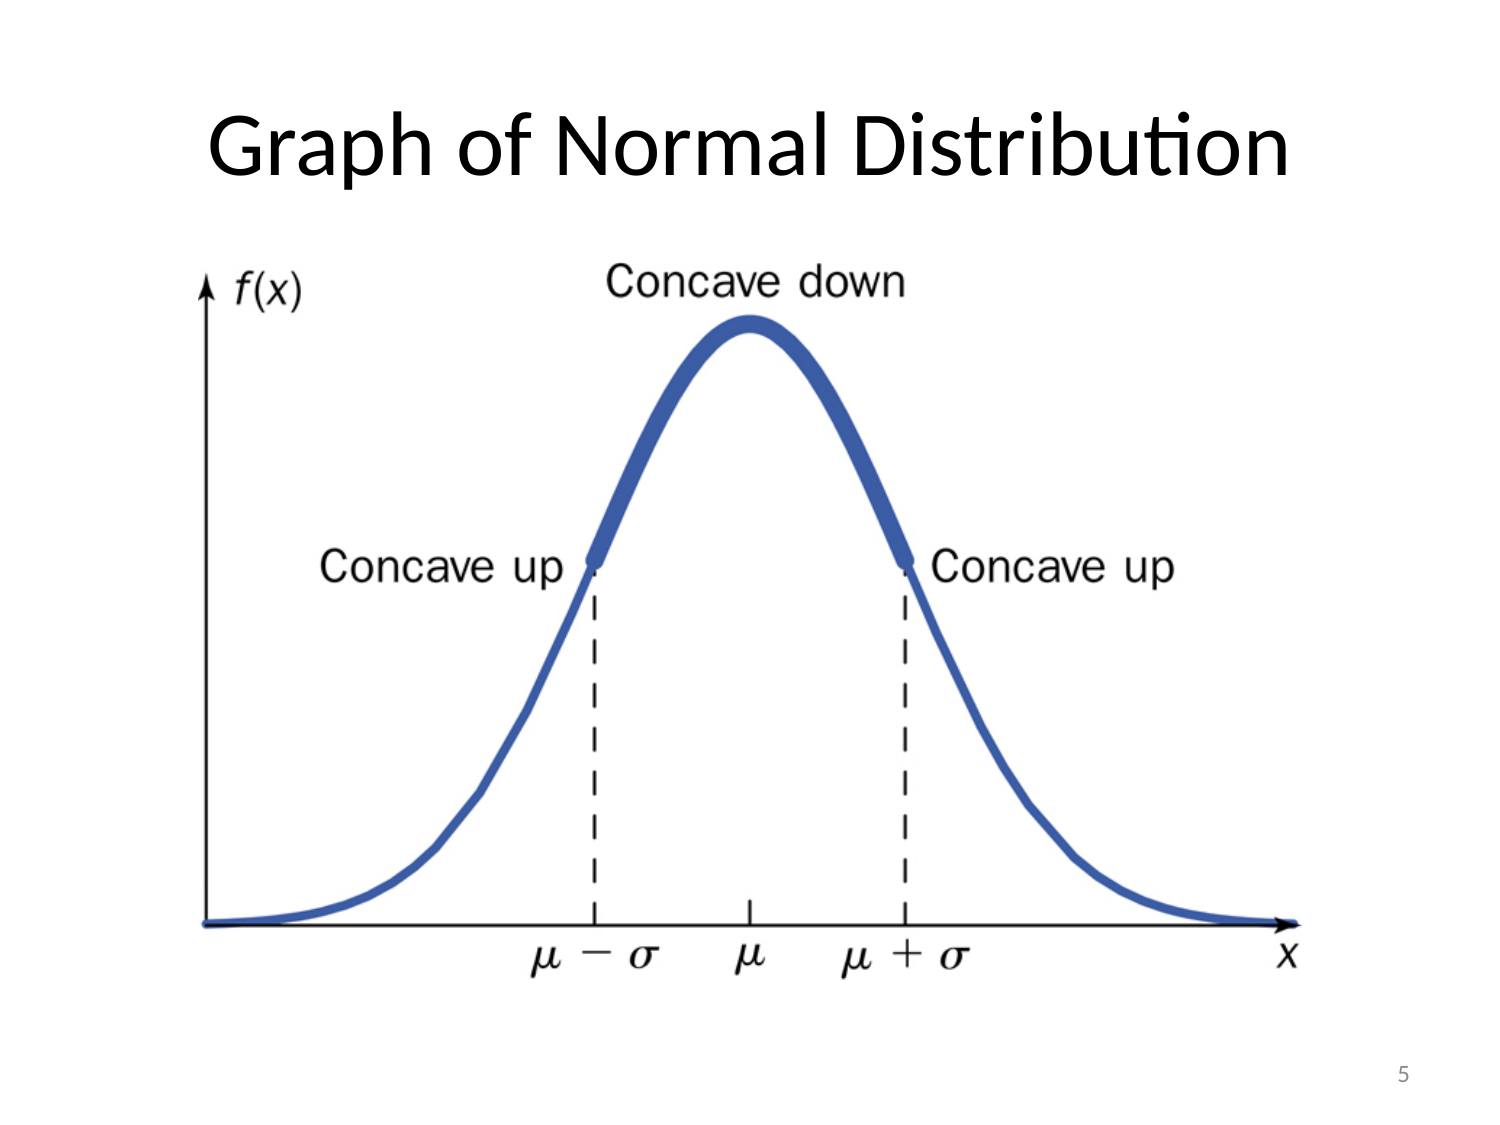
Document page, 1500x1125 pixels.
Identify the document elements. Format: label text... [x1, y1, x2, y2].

title Graph of Normal Distribution [75, 45, 1425, 233]
slide_number 5 [1074, 1042, 1425, 1103]
picture [198, 262, 1302, 980]
